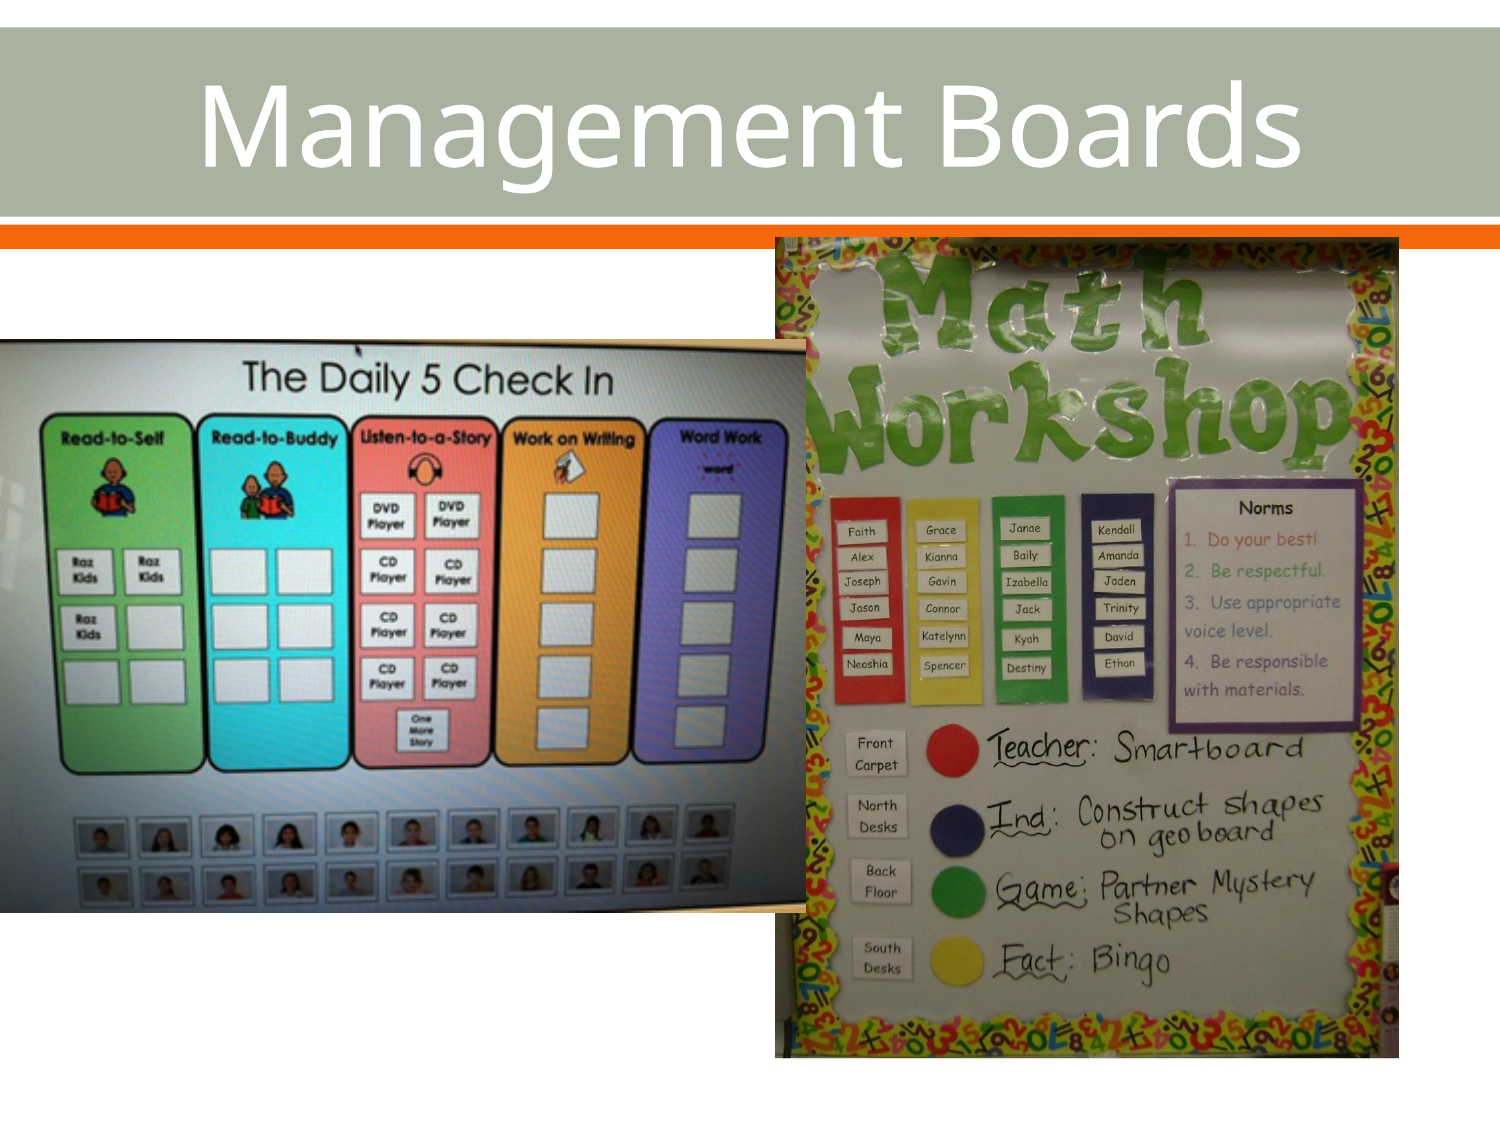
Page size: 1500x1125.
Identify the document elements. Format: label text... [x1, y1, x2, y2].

picture [0, 237, 1399, 1066]
title Management Boards [75, 29, 1425, 213]
